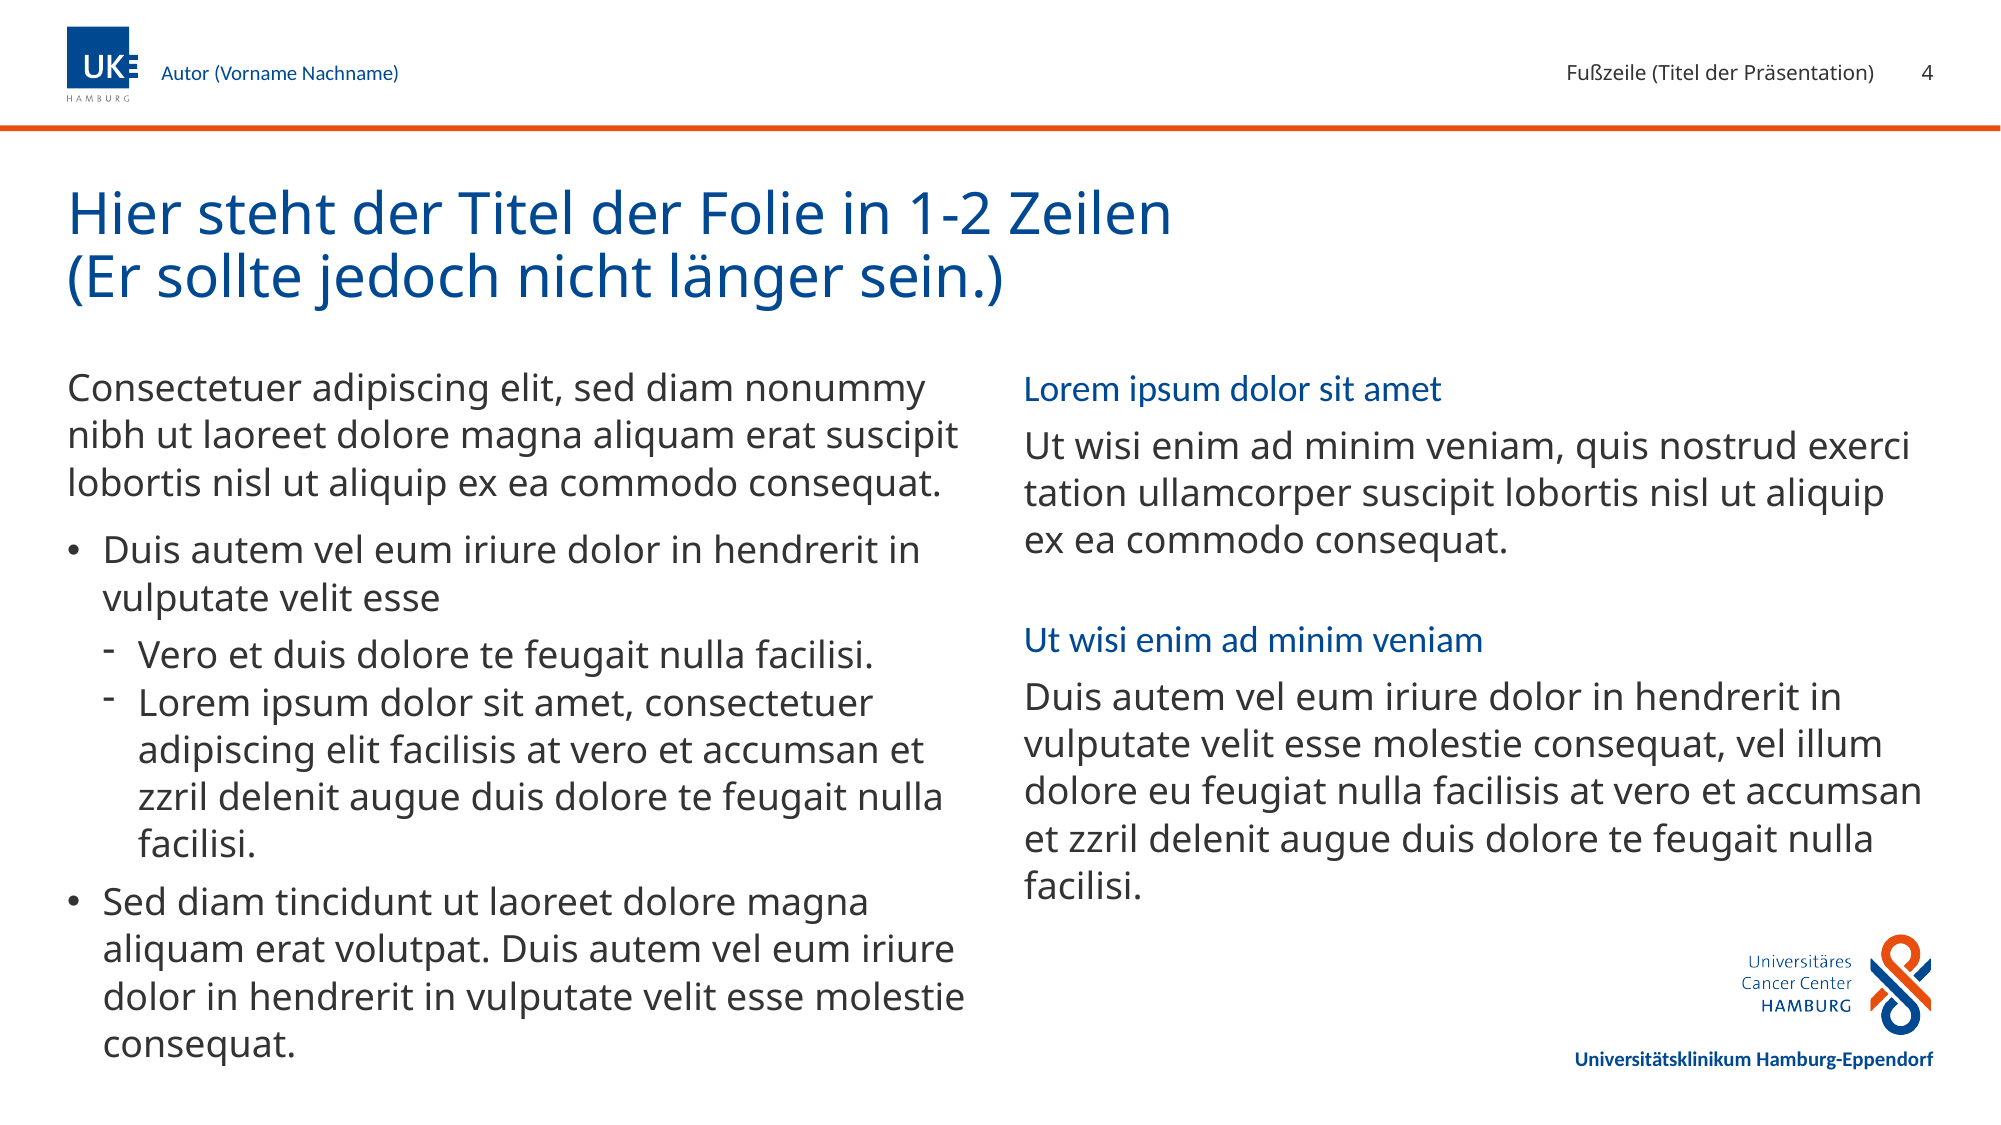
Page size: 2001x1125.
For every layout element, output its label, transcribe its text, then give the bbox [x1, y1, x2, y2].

slide_number 4 [1874, 54, 1934, 90]
list Consectetuer adipiscing elit, sed diam nonummy nibh ut laoreet dolore magna aliquam erat suscipit lobortis nisl ut aliquip ex ea commodo consequat. Duis autem vel eum iriure dolor in hendrerit in vulputate velit esse Vero et duis dolore te feugait nulla facilisi. Lorem ipsum dolor sit amet, consectetuer adipiscing elit facilisis at vero et accumsan et zzril delenit augue duis dolore te feugait nulla facilisi. Sed diam tincidunt ut laoreet dolore magna aliquam erat volutpat. Duis autem vel eum iriure dolor in hendrerit in vulputate velit esse molestie consequat. [67, 361, 977, 1059]
slide_number Autor (Vorname Nachname) [161, 54, 658, 90]
footer Fußzeile (Titel der Präsentation) [1023, 54, 1874, 90]
title Hier steht der Titel der Folie in 1-2 Zeilen (Er sollte jedoch nicht länger sein.) [67, 184, 1934, 303]
list Lorem ipsum dolor sit amet Ut wisi enim ad minim veniam, quis nostrud exerci tation ullamcorper suscipit lobortis nisl ut aliquip ex ea commodo consequat. Ut wisi enim ad minim veniam Duis autem vel eum iriure dolor in hendrerit in vulputate velit esse molestie consequat, vel illum dolore eu feugiat nulla facilisis at vero et accumsan et zzril delenit augue duis dolore te feugait nulla facilisi. [1023, 361, 1934, 1059]
